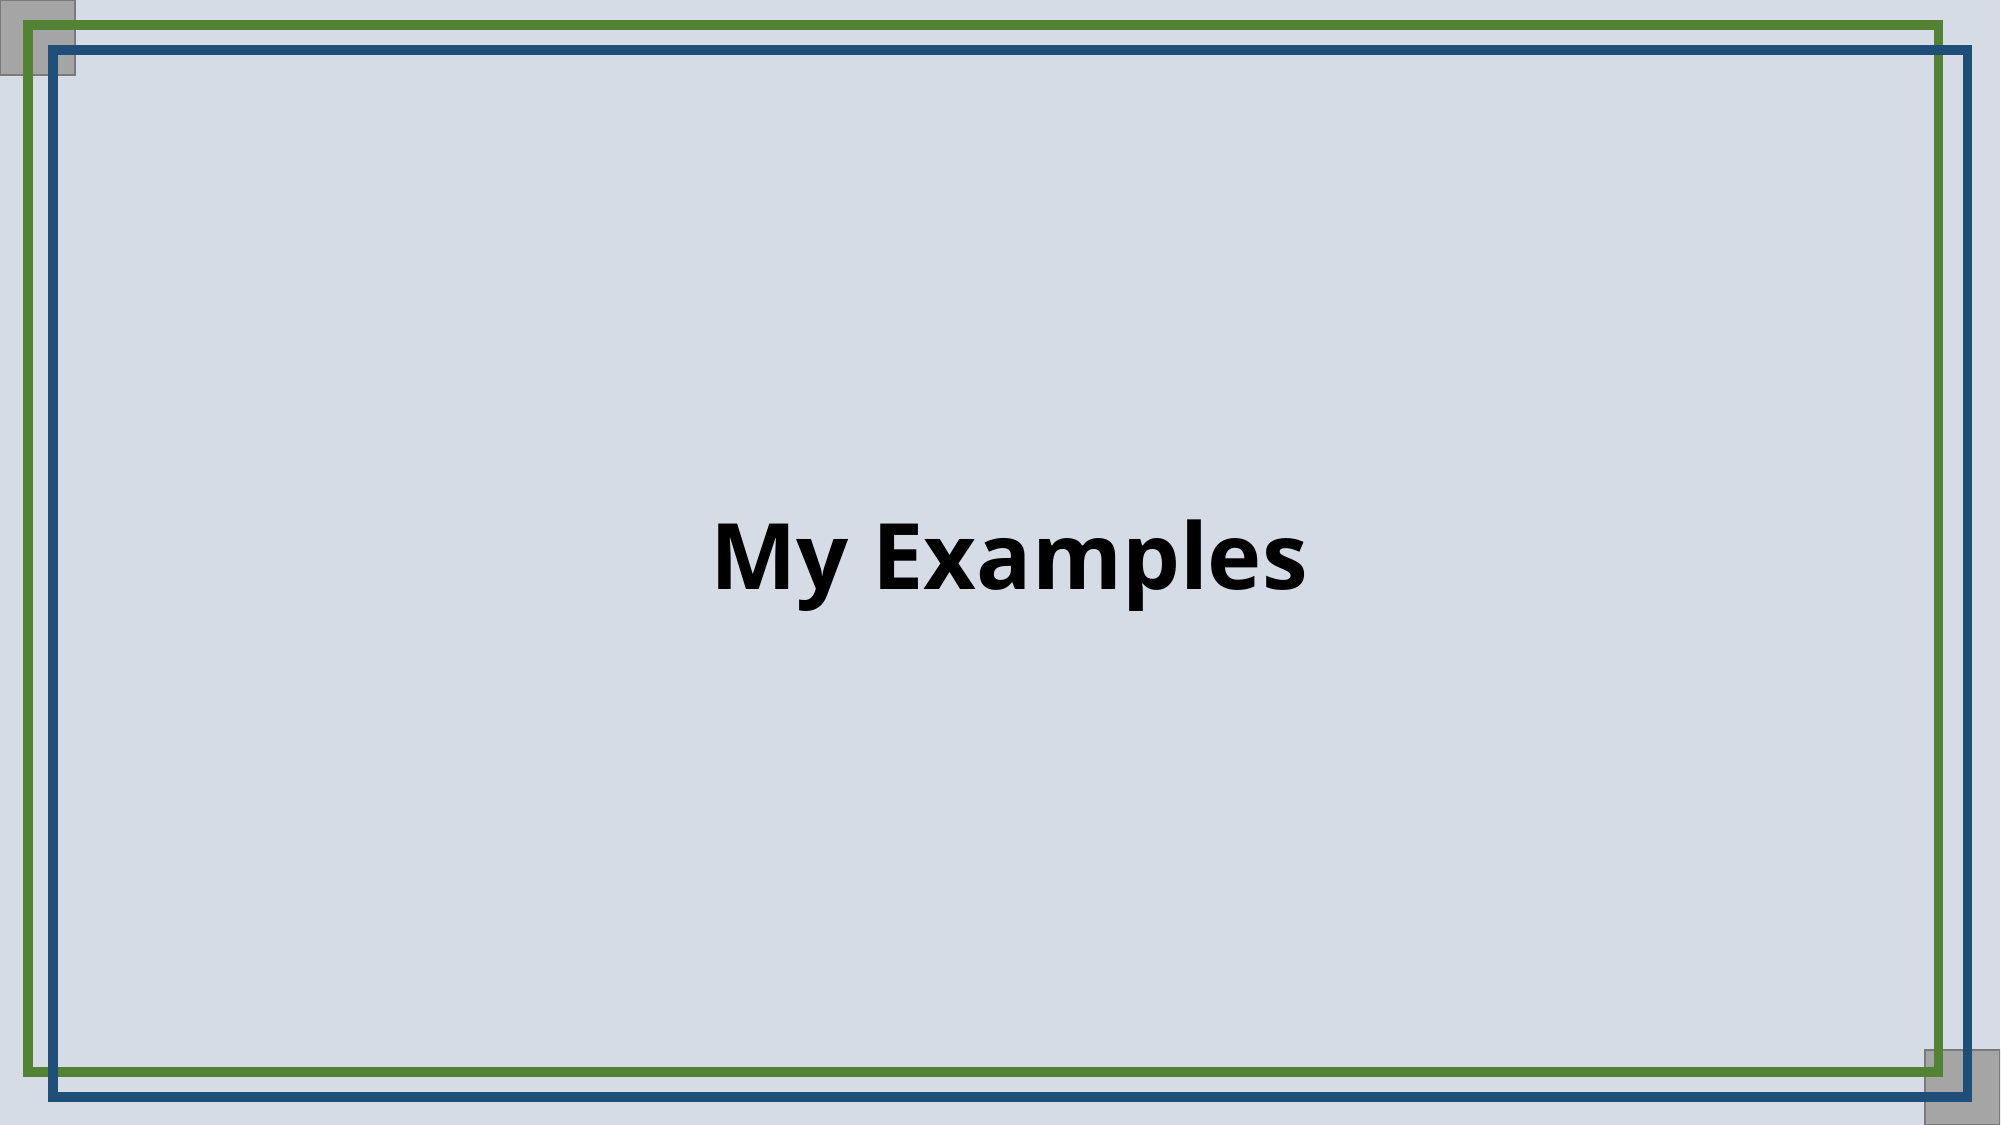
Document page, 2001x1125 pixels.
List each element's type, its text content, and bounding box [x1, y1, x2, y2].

title My Examples [146, 450, 1872, 669]
